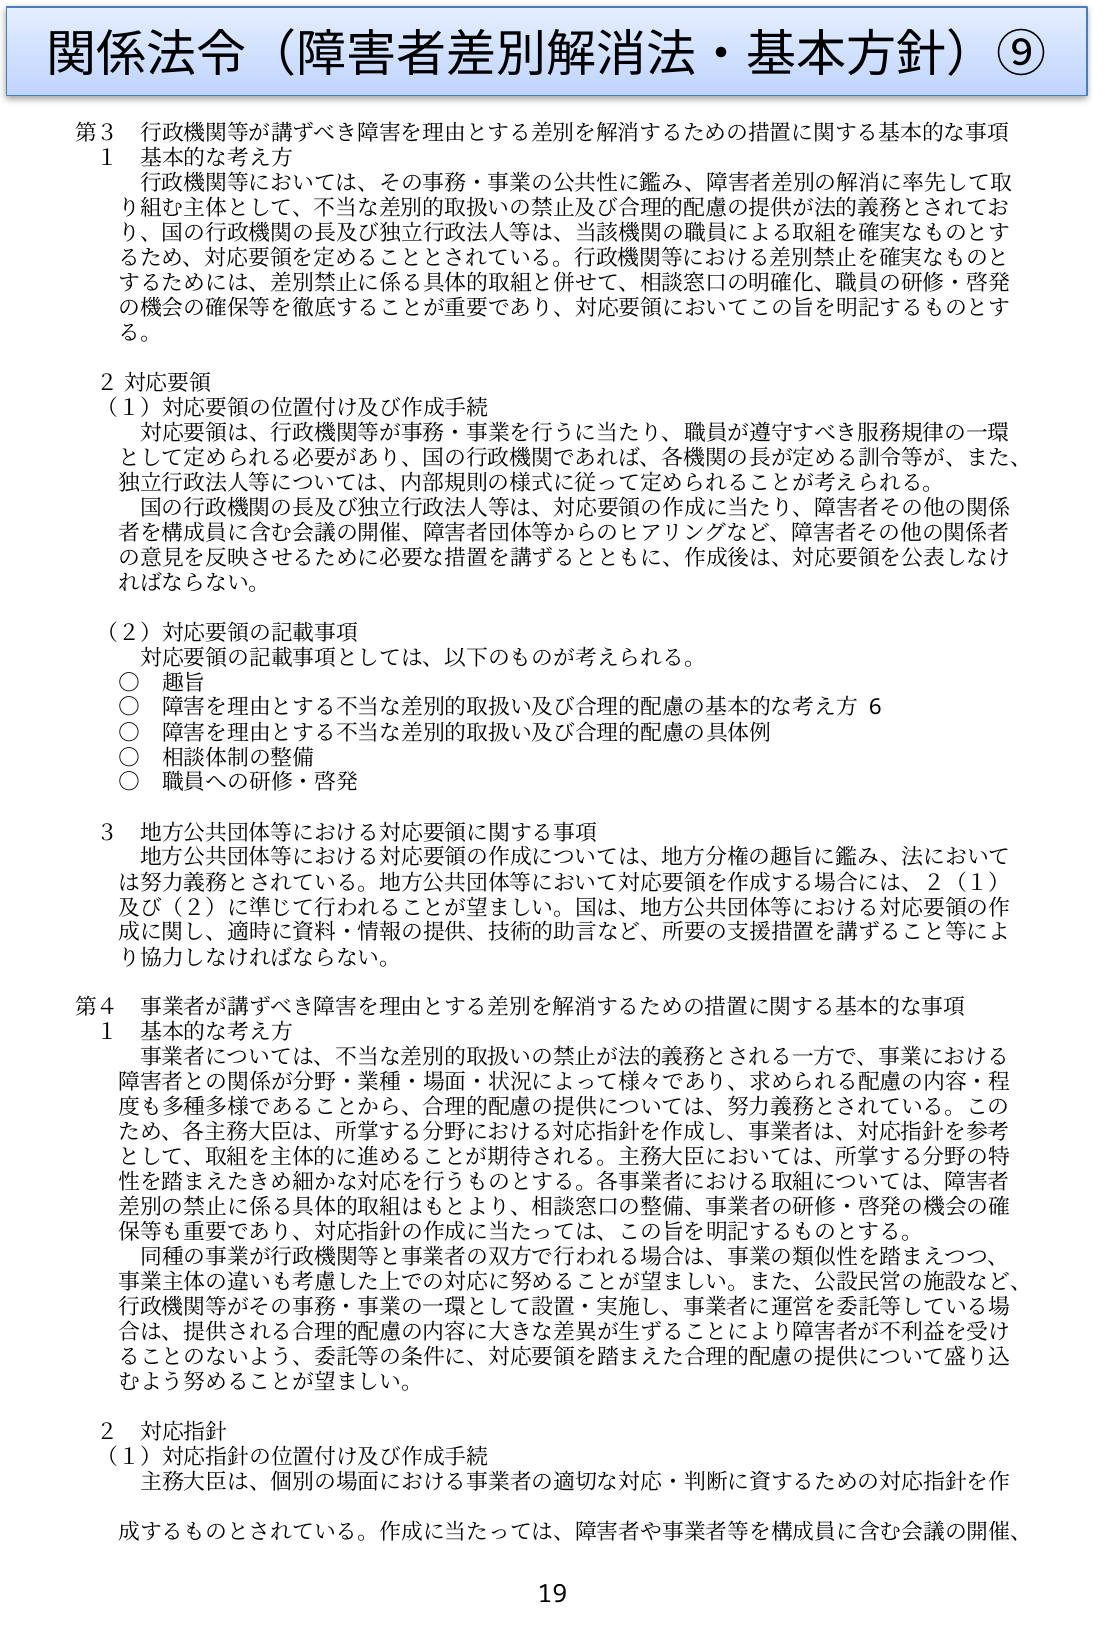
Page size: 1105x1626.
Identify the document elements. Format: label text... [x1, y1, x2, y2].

text_box 第３ 行政機関等が講ずべき障害を理由とする差別を解消するための措置に関する基本的な事項 １ 基本的な考え方 行政機関等においては、その事務・事業の公共性に鑑み、障害者差別の解消に率先して取 り組む主体として、不当な差別的取扱いの禁止及び合理的配慮の提供が法的義務とされてお り、国の行政機関の長及び独立行政法人等は、当該機関の職員による取組を確実なものとす るため、対応要領を定めることとされている。行政機関等における差別禁止を確実なものと するためには、差別禁止に係る具体的取組と併せて、相談窓口の明確化、職員の研修・啓発 の機会の確保等を徹底することが重要であり、対応要領においてこの旨を明記するものとす る。 ２ 対応要領 （１）対応要領の位置付け及び作成手続 対応要領は、行政機関等が事務・事業を行うに当たり、職員が遵守すべき服務規律の一環 として定められる必要があり、国の行政機関であれば、各機関の長が定める訓令等が、また、 独立行政法人等については、内部規則の様式に従って定められることが考えられる。 国の行政機関の長及び独立行政法人等は、対応要領の作成に当たり、障害者その他の関係 者を構成員に含む会議の開催、障害者団体等からのヒアリングなど、障害者その他の関係者 の意見を反映させるために必要な措置を講ずるとともに、作成後は、対応要領を公表しなけ ればならない。 （２）対応要領の記載事項 対応要領の記載事項としては、以下のものが考えられる。 ○ 趣旨 ○ 障害を理由とする不当な差別的取扱い及び合理的配慮の基本的な考え方 6 ○ 障害を理由とする不当な差別的取扱い及び合理的配慮の具体例 ○ 相談体制の整備 ○ 職員への研修・啓発 ３ 地方公共団体等における対応要領に関する事項 地方公共団体等における対応要領の作成については、地方分権の趣旨に鑑み、法において は努力義務とされている。地方公共団体等において対応要領を作成する場合には、２（１） 及び（２）に準じて行われることが望ましい。国は、地方公共団体等における対応要領の作 成に関し、適時に資料・情報の提供、技術的助言など、所要の支援措置を講ずること等によ り協力しなければならない。 第４ 事業者が講ずべき障害を理由とする差別を解消するための措置に関する基本的な事項 １ 基本的な考え方 事業者については、不当な差別的取扱いの禁止が法的義務とされる一方で、事業における 障害者との関係が分野・業種・場面・状況によって様々であり、求められる配慮の内容・程 度も多種多様であることから、合理的配慮の提供については、努力義務とされている。この ため、各主務大臣は、所掌する分野における対応指針を作成し、事業者は、対応指針を参考 として、取組を主体的に進めることが期待される。主務大臣においては、所掌する分野の特 性を踏まえたきめ細かな対応を行うものとする。各事業者における取組については、障害者 差別の禁止に係る具体的取組はもとより、相談窓口の整備、事業者の研修・啓発の機会の確 保等も重要であり、対応指針の作成に当たっては、この旨を明記するものとする。 同種の事業が行政機関等と事業者の双方で行われる場合は、事業の類似性を踏まえつつ、 事業主体の違いも考慮した上での対応に努めることが望ましい。また、公設民営の施設など、 行政機関等がその事務・事業の一環として設置・実施し、事業者に運営を委託等している場 合は、提供される合理的配慮の内容に大きな差異が生ずることにより障害者が不利益を受け ることのないよう、委託等の条件に、対応要領を踏まえた合理的配慮の提供について盛り込 むよう努めることが望ましい。 ２ 対応指針 （１）対応指針の位置付け及び作成手続 主務大臣は、個別の場面における事業者の適切な対応・判断に資するための対応指針を作 成するものとされている。作成に当たっては、障害者や事業者等を構成員に含む会議の開催、 [43, 95, 1051, 1563]
text_box 関係法令（障害者差別解消法・基本方針）⑨ [6, 6, 1088, 96]
slide_number 19 [0, 1563, 1105, 1625]
